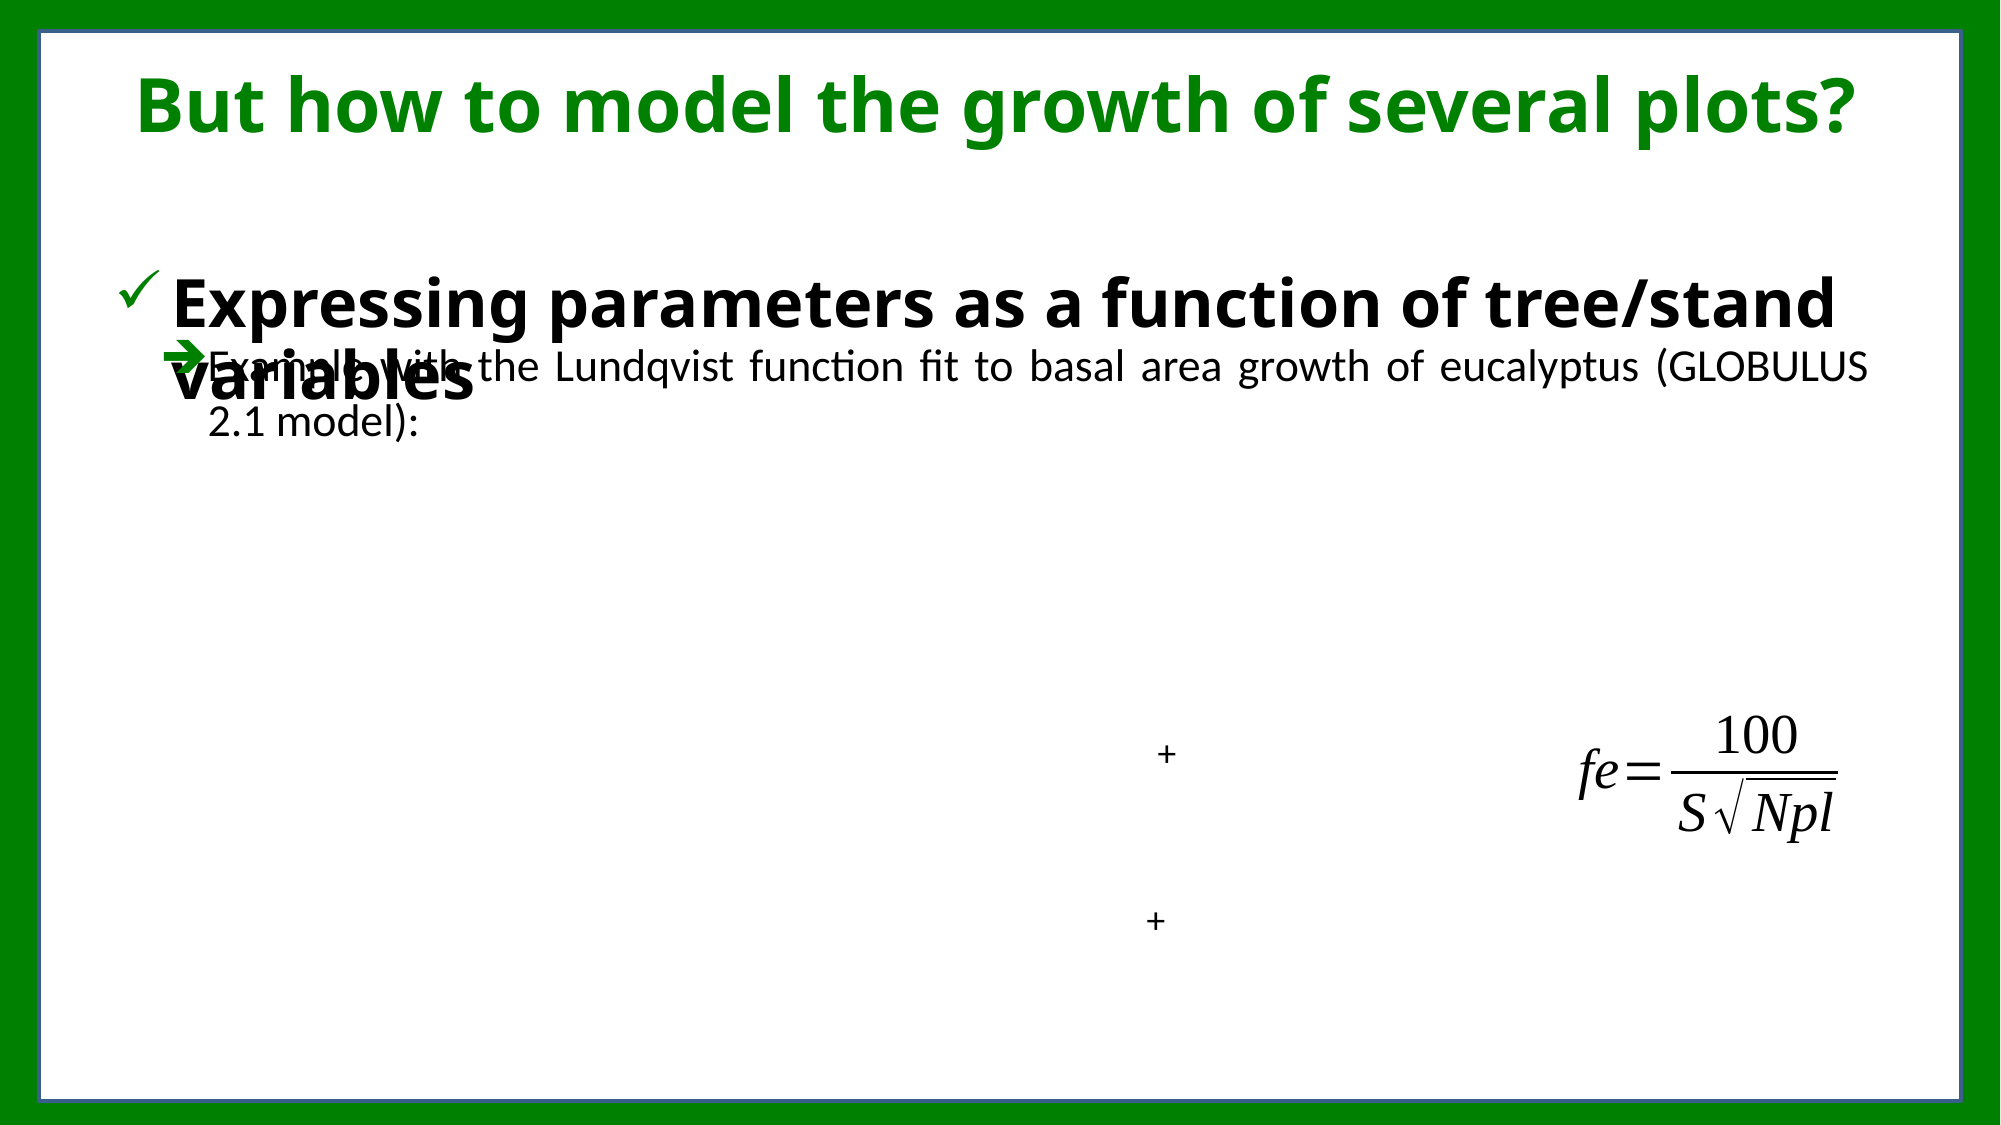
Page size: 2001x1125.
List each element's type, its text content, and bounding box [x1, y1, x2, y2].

title But how to model the growth of several plots? [39, 45, 1953, 161]
list Expressing parameters as a function of tree/stand variables [99, 262, 1900, 312]
text_box Example with the Lundqvist function fit to basal area growth of eucalyptus (GLOBULUS 2.1 model): [70, 312, 1929, 1121]
